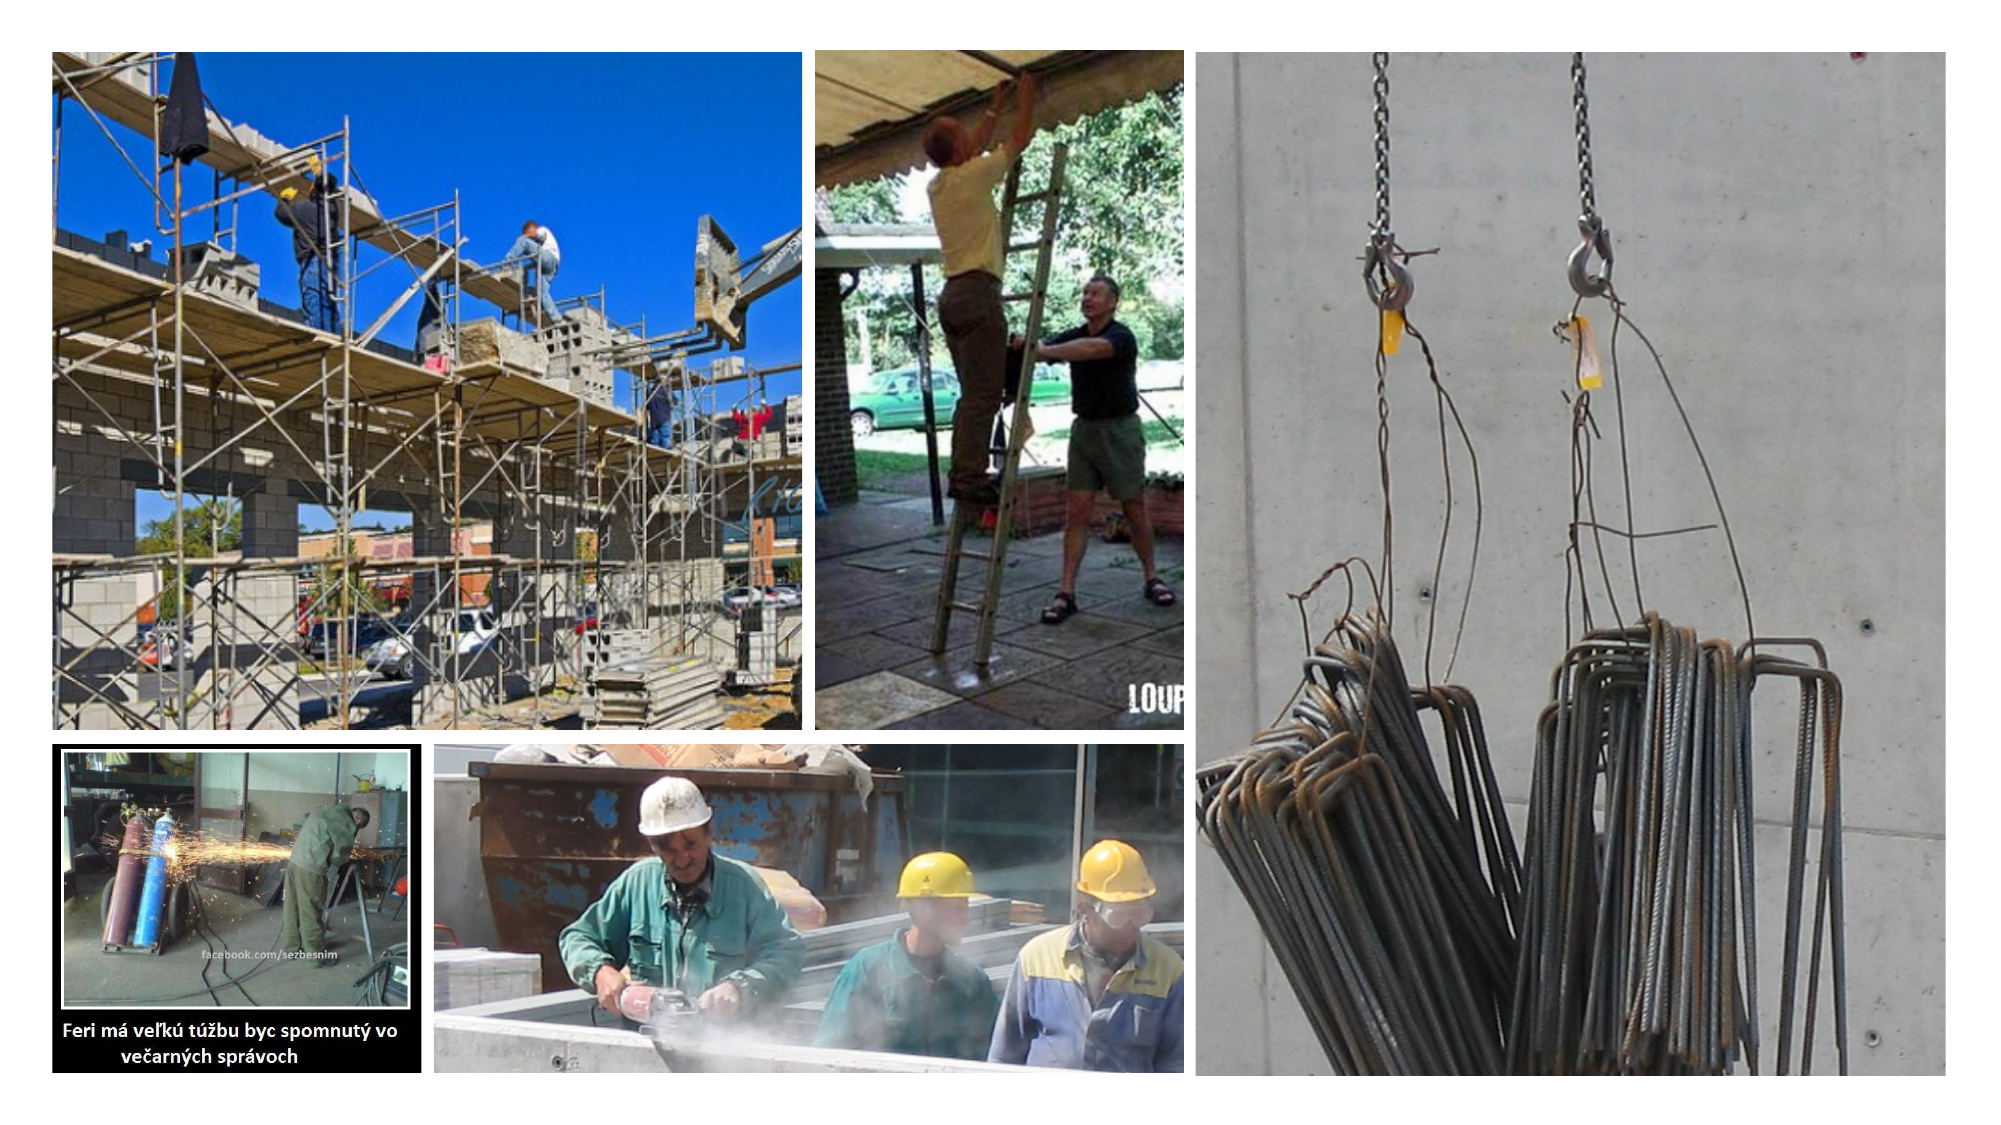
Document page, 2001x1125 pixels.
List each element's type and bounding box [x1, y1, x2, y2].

picture [1195, 52, 1946, 1076]
picture [433, 744, 1184, 1073]
picture [52, 52, 803, 730]
picture [52, 744, 422, 1073]
picture [814, 50, 1184, 730]
